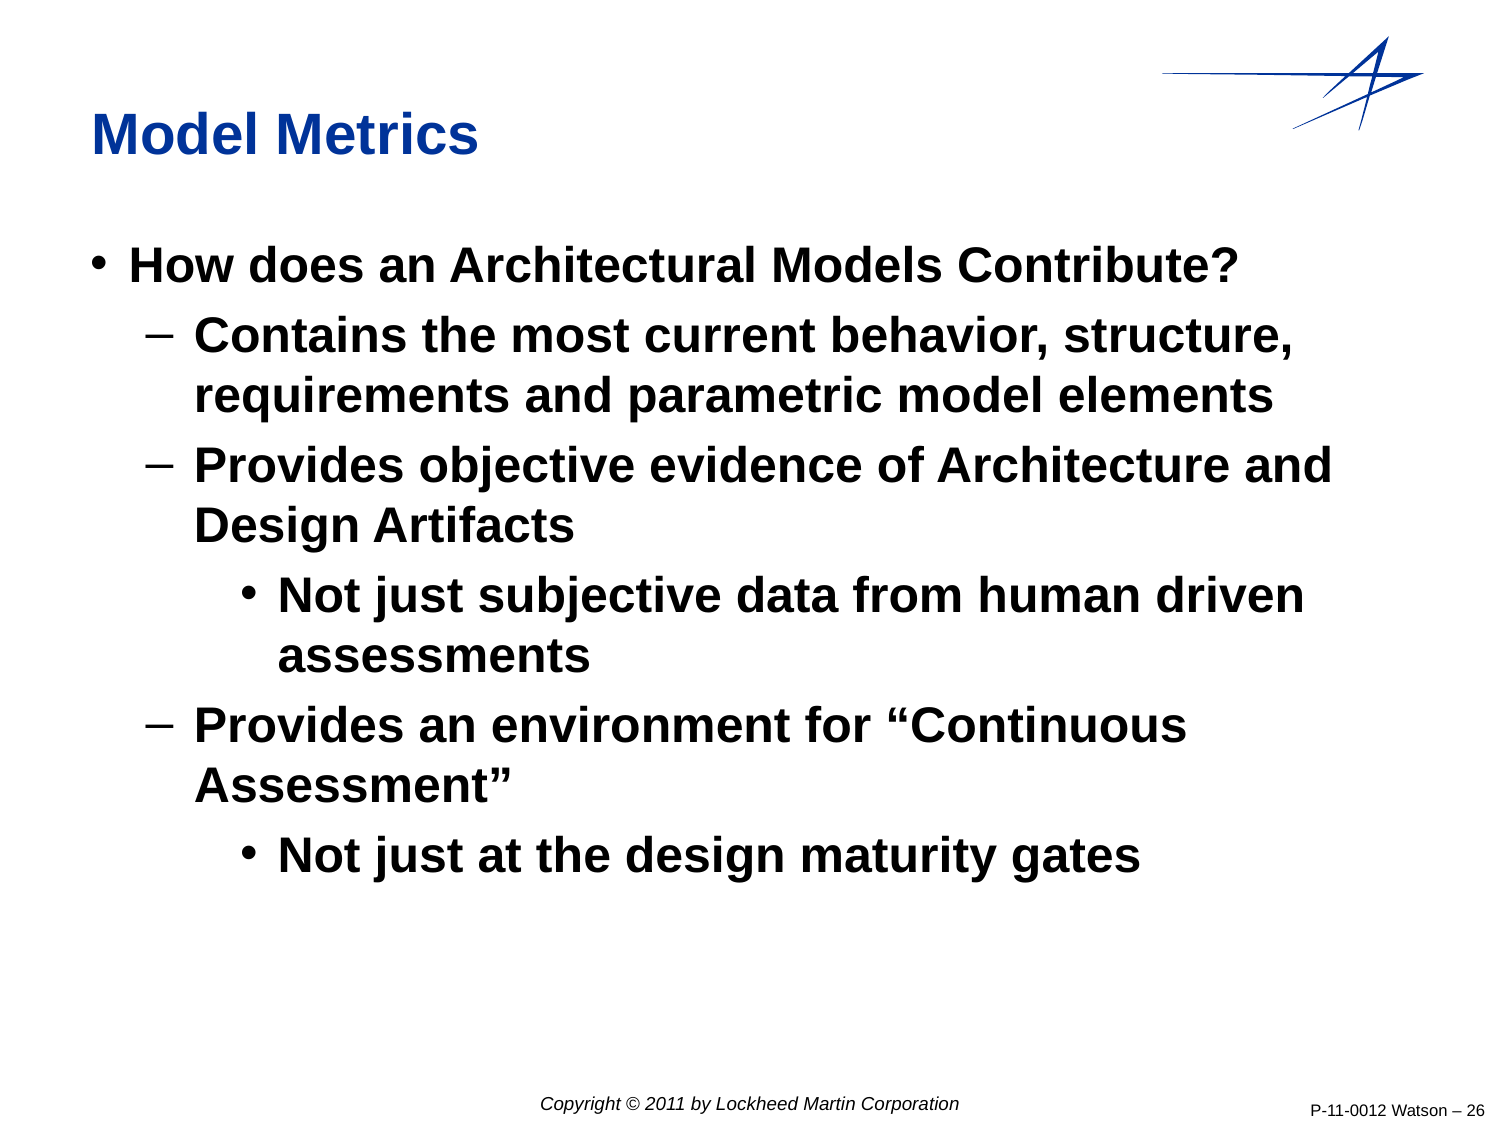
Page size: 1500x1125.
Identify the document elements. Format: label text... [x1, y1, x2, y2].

list How does an Architectural Models Contribute? Contains the most current behavior, structure, requirements and parametric model elements Provides objective evidence of Architecture and Design Artifacts Not just subjective data from human driven assessments Provides an environment for “Continuous Assessment” Not just at the design maturity gates [75, 224, 1425, 975]
title Model Metrics [76, 75, 1427, 188]
